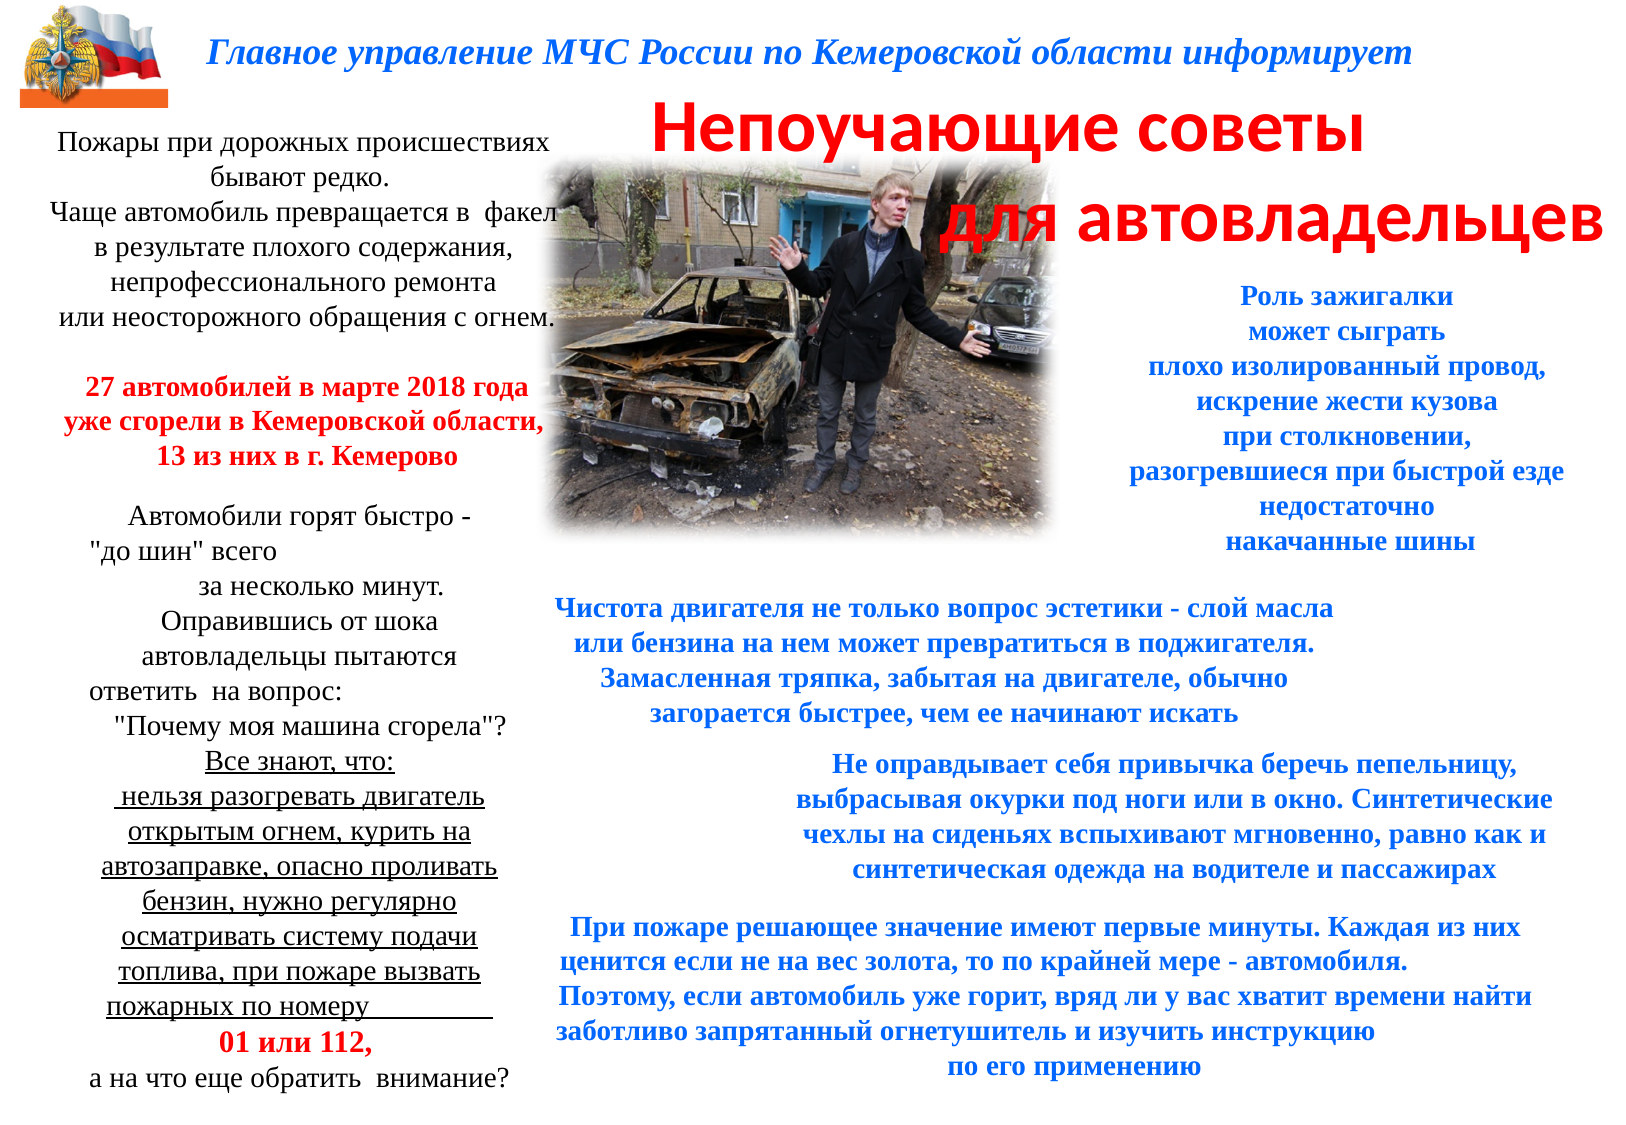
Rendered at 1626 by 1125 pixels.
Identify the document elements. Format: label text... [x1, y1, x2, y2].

text_box Пожары при дорожных происшествиях бывают редко. Чаще автомобиль превращается в факел в результате плохого содержания, непрофессионального ремонта или неосторожного обращения с огнем. 27 автомобилей в марте 2018 года уже сгорели в Кемеровской области, 13 из них в г. Кемерово [0, 114, 714, 514]
picture [19, 0, 168, 108]
text_box Не оправдывает себя привычка беречь пепельницу, выбрасывая окурки под ноги или в окно. Синтетические чехлы на сиденьях вспыхивают мгновенно, равно как и синтетическая одежда на водителе и пассажирах [768, 737, 1581, 892]
text_box При пожаре решающее значение имеют первые минуты. Каждая из них ценится если не на вес золота, то по крайней мере - автомобиля. Поэтому, если автомобиль уже горит, вряд ли у вас хватит времени найти заботливо запрятанный огнетушитель и изучить инструкцию по его применению [538, 899, 1554, 1089]
picture [535, 151, 1061, 546]
text_box Роль зажигалки может сыграть плохо изолированный провод, искрение жести кузова при столкновении, разогревшиеся при быстрой езде недостаточно накачанные шины [944, 269, 1625, 564]
text_box Главное управление МЧС России по Кемеровской области информирует [191, 19, 1581, 80]
text_box Автомобили горят быстро - "до шин" всего за несколько минут. Оправившись от шока автовладельцы пытаются ответить на вопрос: "Почему моя машина сгорела"? Все знают, что: нельзя разогревать двигатель открытым огнем, курить на автозаправке, опасно проливать бензин, нужно регулярно осматривать систему подачи топлива, при пожаре вызвать пожарных по номеру 01 или 112, а на что еще обратить внимание? [74, 489, 526, 1101]
text_box Чистота двигателя не только вопрос эстетики - слой масла или бензина на нем может превратиться в поджигателя. Замасленная тряпка, забытая на двигателе, обычно загорается быстрее, чем ее начинают искать [538, 580, 1351, 736]
text_box Непоучающие советы для автовладельцев [414, 69, 1621, 264]
